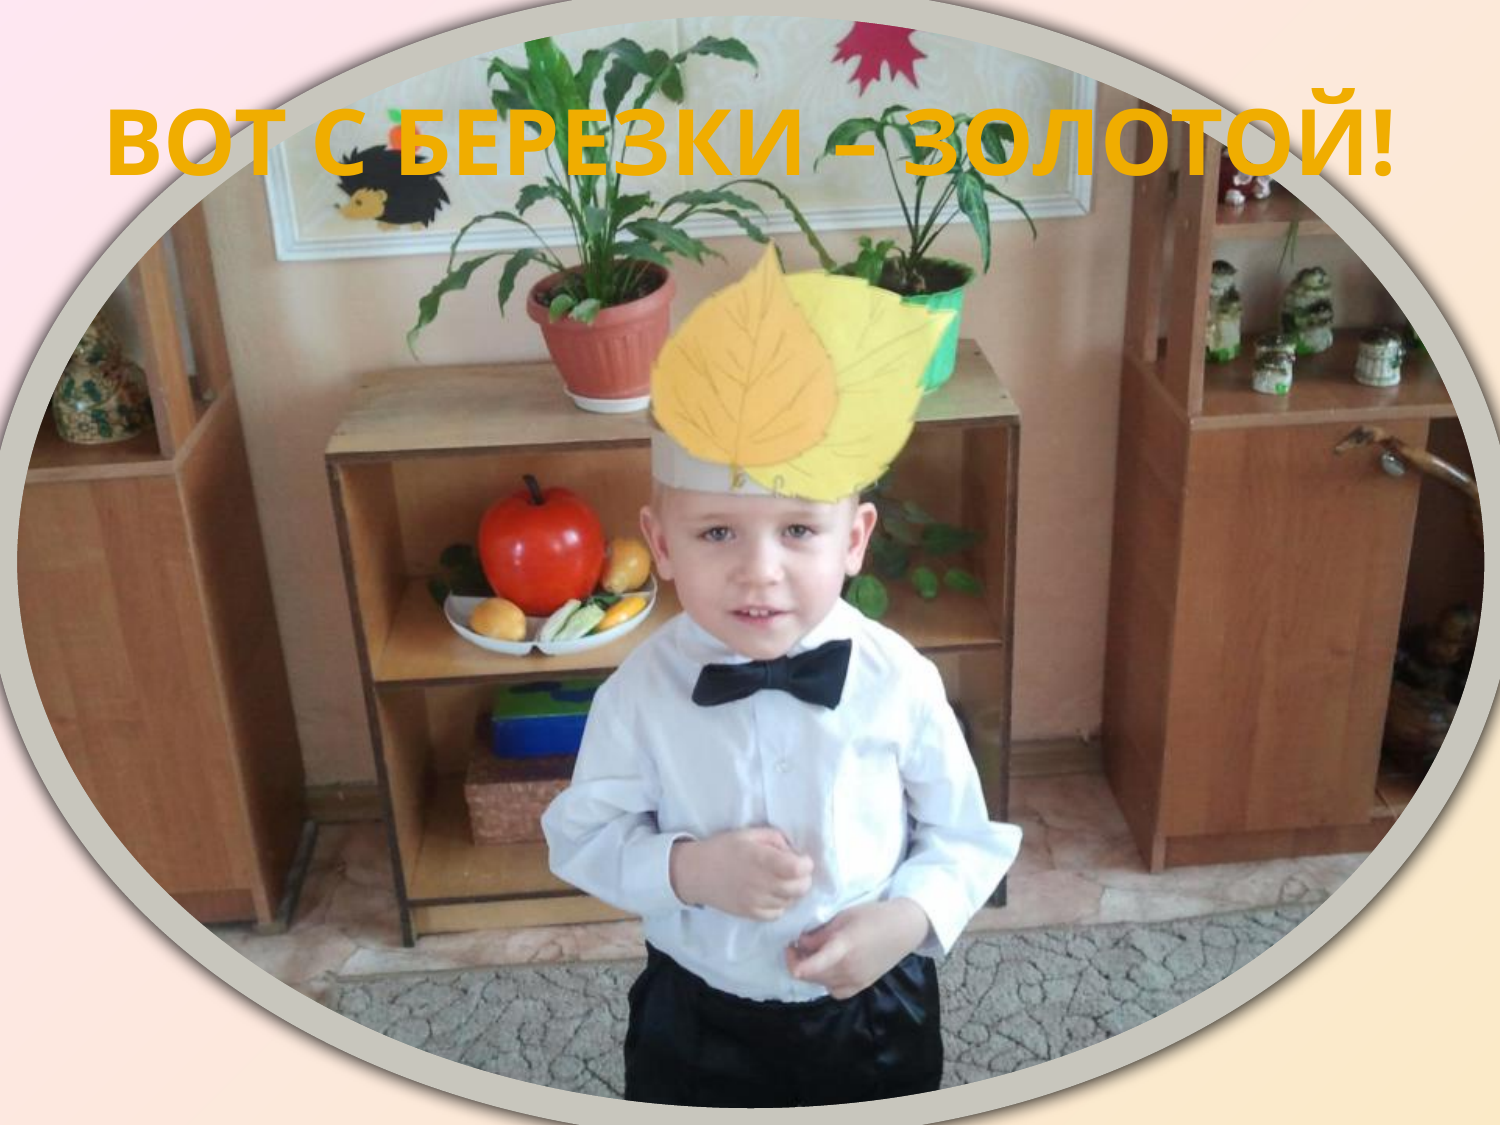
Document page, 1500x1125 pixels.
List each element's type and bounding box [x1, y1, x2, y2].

list [1, 0, 1500, 1125]
